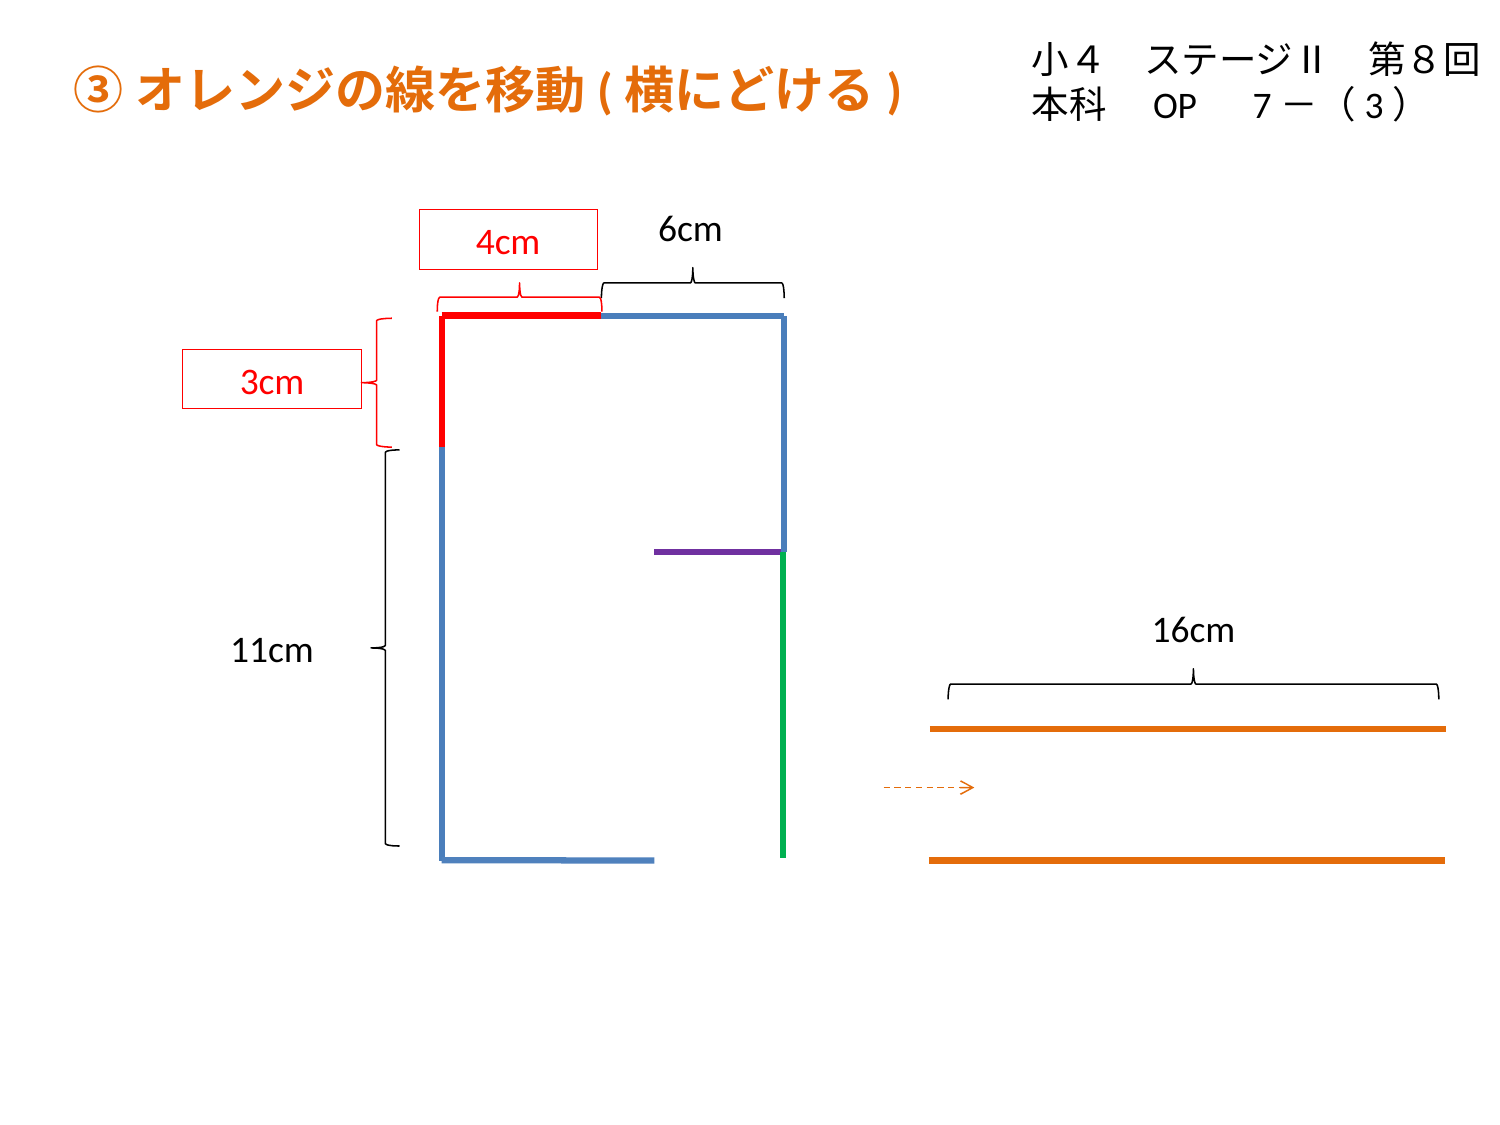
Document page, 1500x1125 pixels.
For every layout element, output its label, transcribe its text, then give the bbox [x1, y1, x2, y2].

text_box 11cm [182, 617, 362, 678]
text_box ③オレンジの線を移動(横にどける) [58, 51, 917, 126]
text_box 16cm [1104, 597, 1283, 658]
text_box 3cm [182, 349, 362, 409]
text_box 小４ ステージⅡ 第８回 本科 OP 7－（3） [1016, 28, 1496, 133]
text_box [362, 317, 392, 448]
text_box 4cm [419, 209, 598, 270]
text_box 6cm [601, 196, 780, 256]
text_box [947, 668, 1440, 700]
text_box [370, 449, 400, 847]
text_box [436, 282, 603, 312]
text_box [600, 266, 786, 299]
